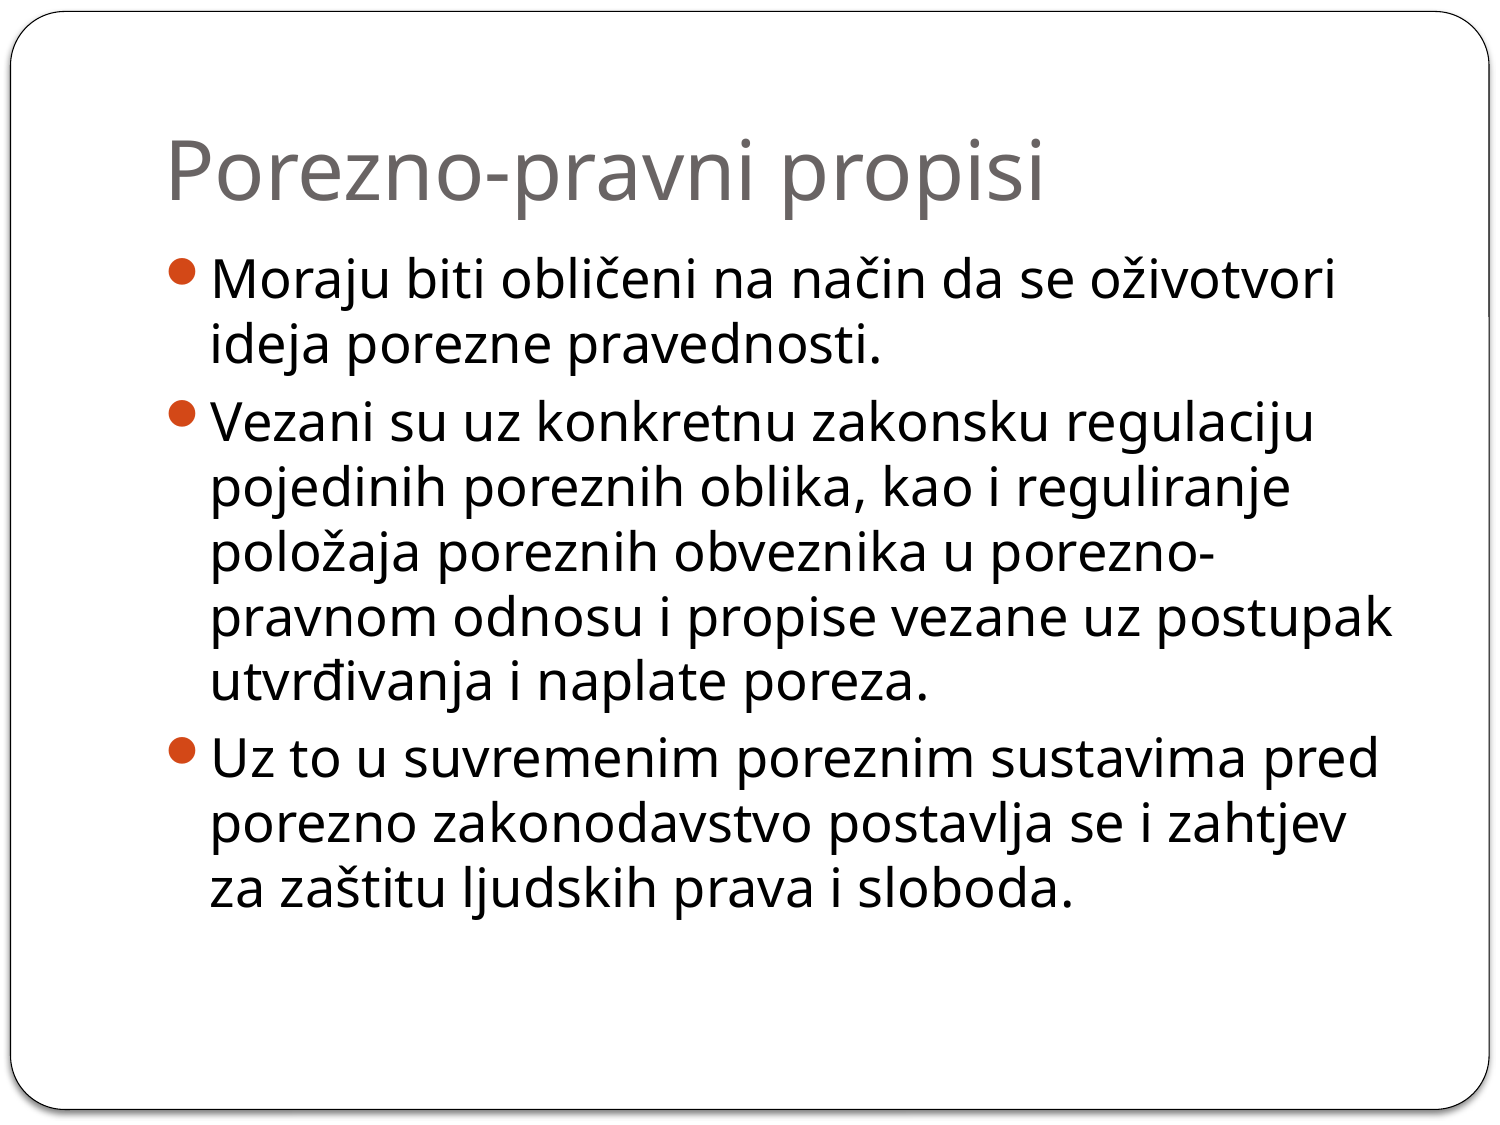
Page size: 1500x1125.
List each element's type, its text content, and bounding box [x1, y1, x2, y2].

title Porezno-pravni propisi [150, 45, 1425, 233]
list Moraju biti obličeni na način da se oživotvori ideja porezne pravednosti. Vezani su uz konkretnu zakonsku regulaciju pojedinih poreznih oblika, kao i reguliranje položaja poreznih obveznika u porezno-pravnom odnosu i propise vezane uz postupak utvrđivanja i naplate poreza. Uz to u suvremenim poreznim sustavima pred porezno zakonodavstvo postavlja se i zahtjev za zaštitu ljudskih prava i sloboda. [150, 237, 1425, 988]
